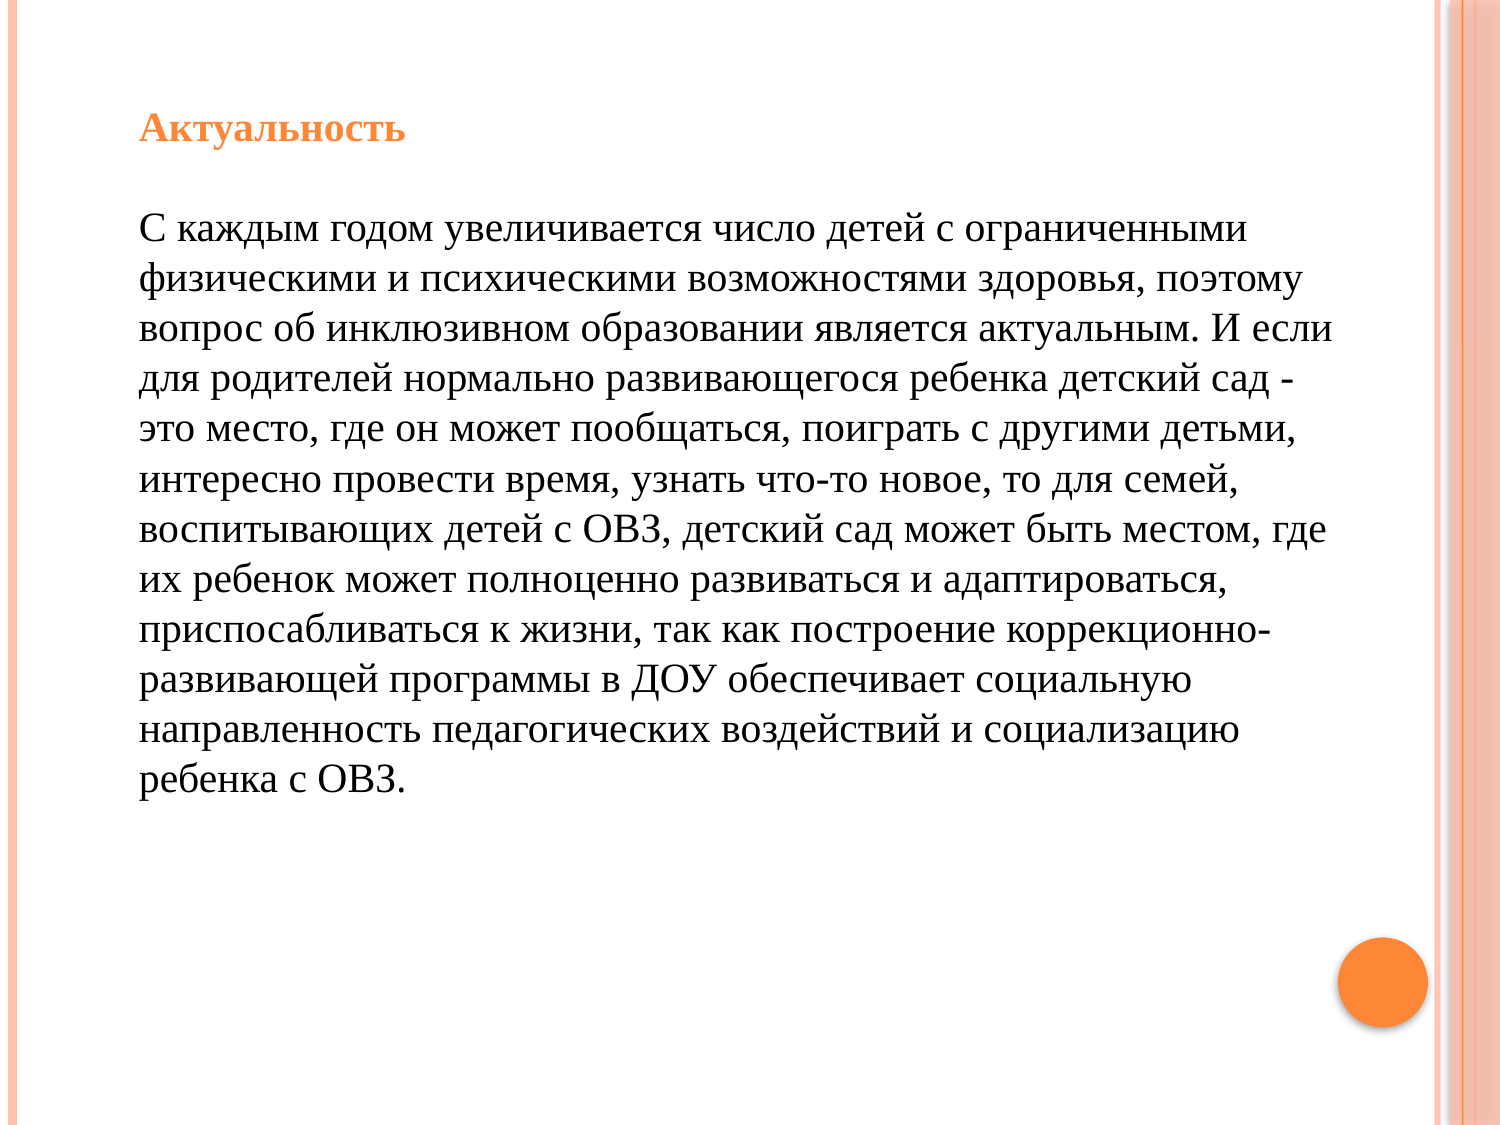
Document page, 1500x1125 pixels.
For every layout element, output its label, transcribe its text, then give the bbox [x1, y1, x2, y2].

text_box Актуальность С каждым годом увеличивается число детей с ограниченными физическими и психическими возможностями здоровья, поэтому вопрос об инклюзивном образовании является актуальным. И если для родителей нормально развивающегося ребенка детский сад - это место, где он может пообщаться, поиграть с другими детьми, интересно провести время, узнать что-то новое, то для семей, воспитывающих детей с ОВЗ, детский сад может быть местом, где их ребенок может полноценно развиваться и адаптироваться, приспосабливаться к жизни, так как построение коррекционно-развивающей программы в ДОУ обеспечивает социальную направленность педагогических воздействий и социализацию ребенка с ОВЗ. [123, 42, 1365, 808]
